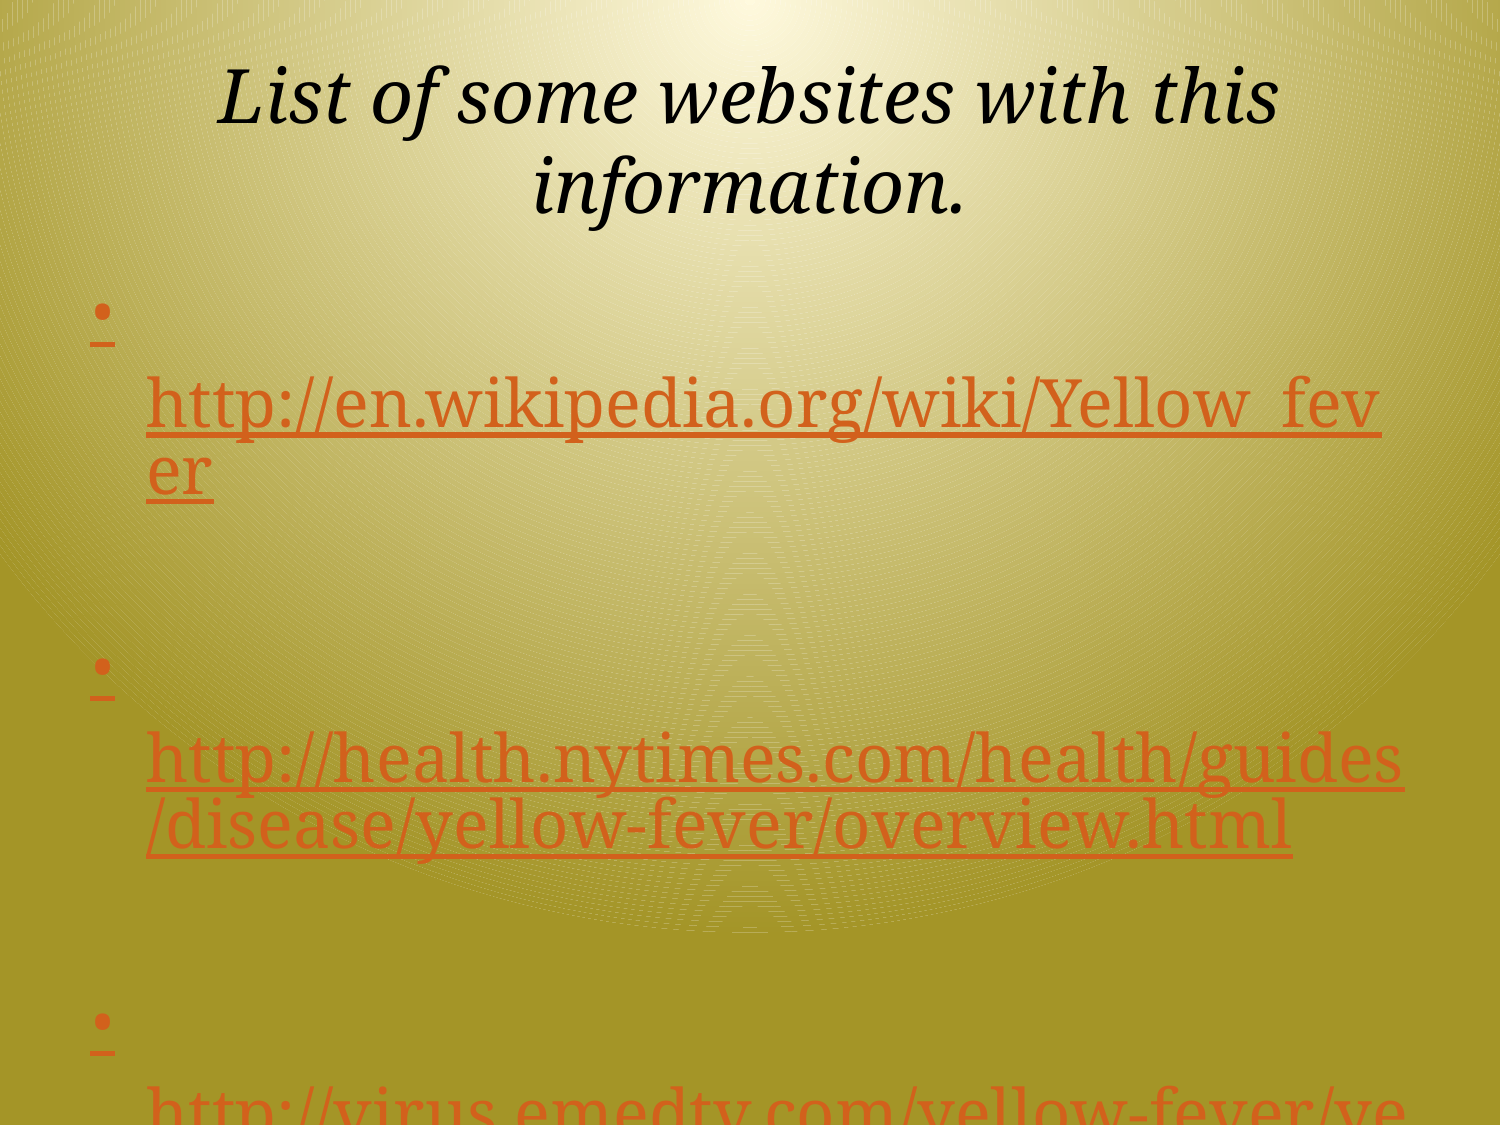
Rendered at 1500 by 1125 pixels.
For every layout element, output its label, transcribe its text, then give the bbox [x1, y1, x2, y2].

title List of some websites with this information. [75, 45, 1425, 233]
list •http://en.wikipedia.org/wiki/Yellow_fever •http://health.nytimes.com/health/guides/disease/yellow-fever/overview.html •http://virus.emedtv.com/yellow-fever/yellow-fever-symptoms.html [75, 262, 1425, 1005]
